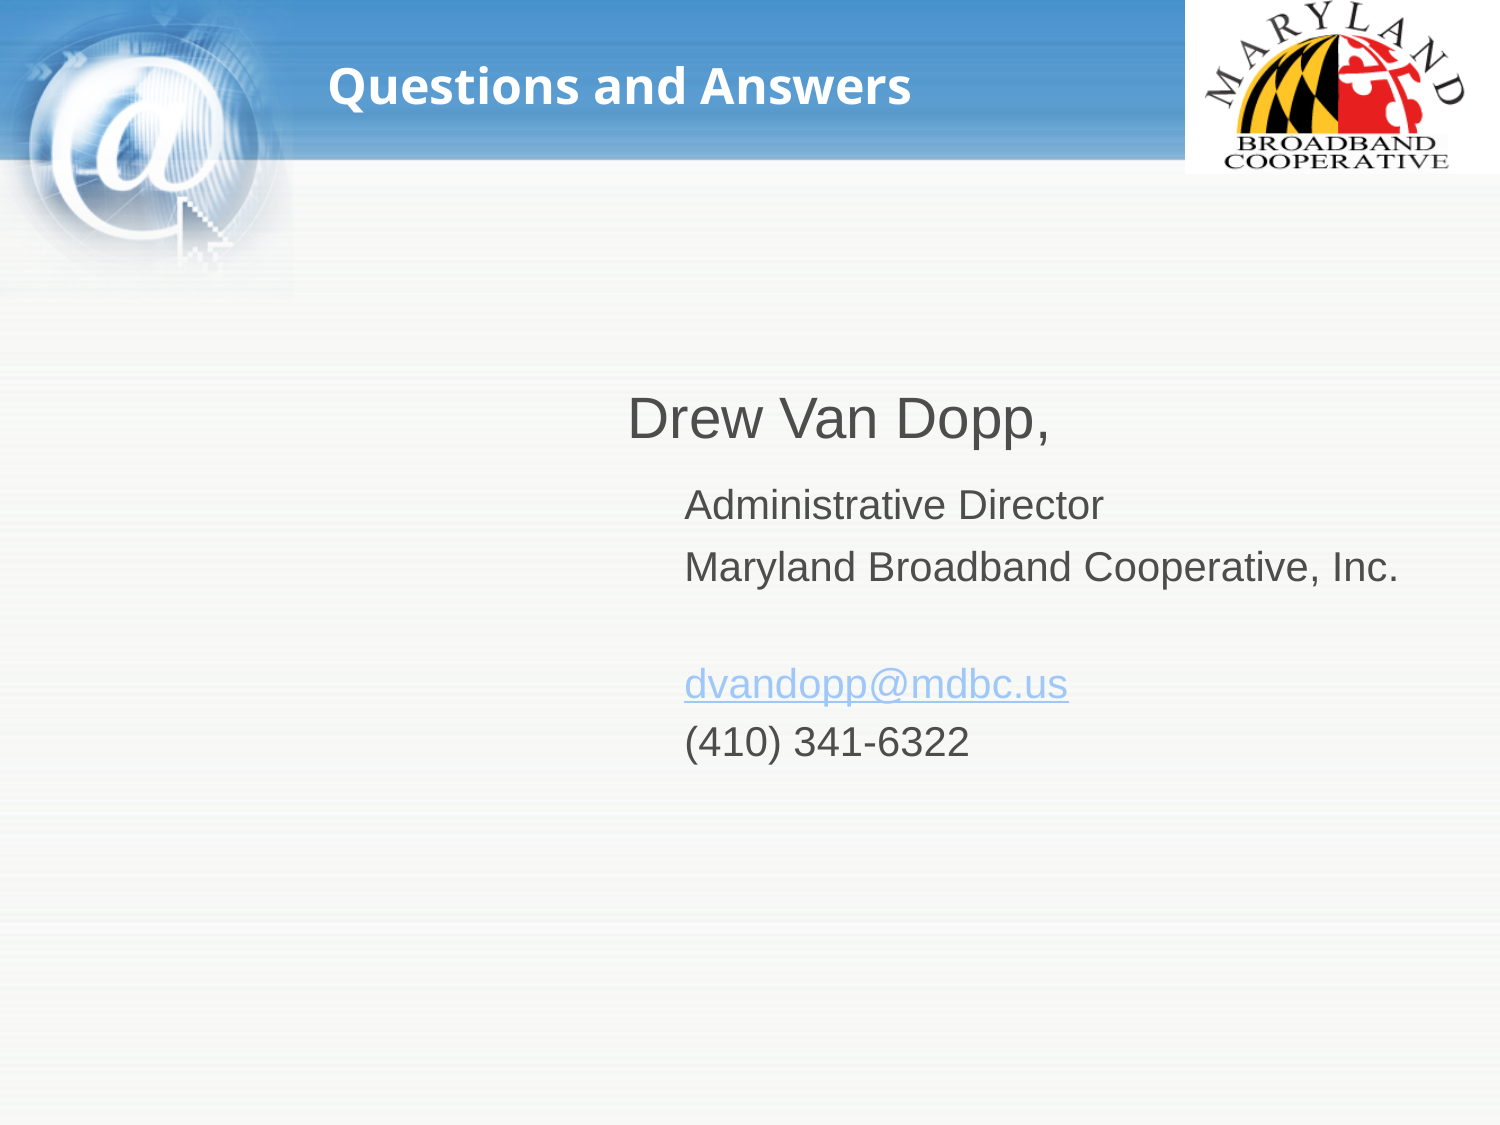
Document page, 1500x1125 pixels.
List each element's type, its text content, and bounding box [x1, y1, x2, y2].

list Drew Van Dopp, Administrative Director Maryland Broadband Cooperative, Inc. dvandopp@mdbc.us (410) 341-6322 [612, 127, 1451, 1088]
title Questions and Answers [312, 30, 1180, 138]
picture [0, 0, 1500, 1125]
